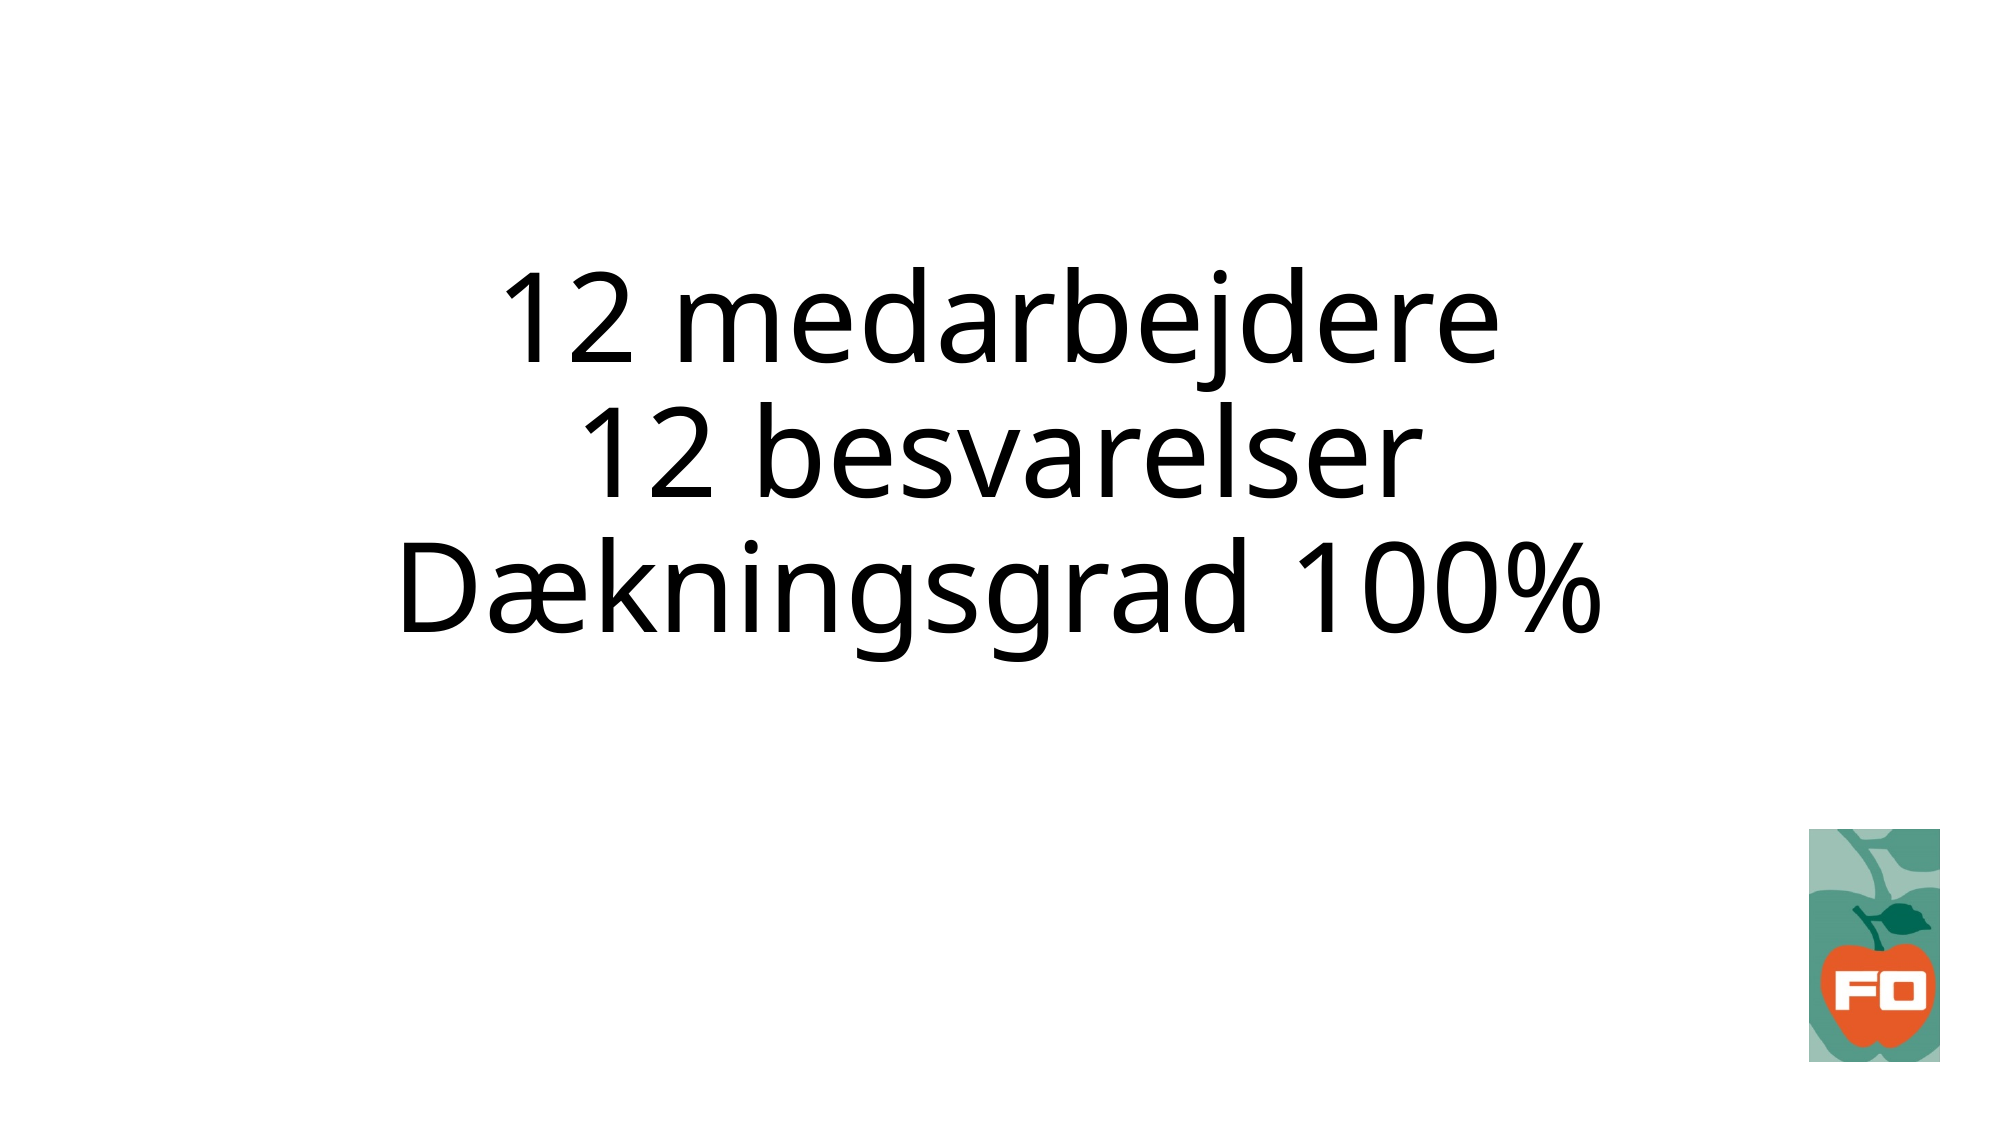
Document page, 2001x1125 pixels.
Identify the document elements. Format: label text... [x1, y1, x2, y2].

title 12 medarbejdere 12 besvarelser Dækningsgrad 100% [249, 184, 1750, 667]
picture [1809, 829, 1940, 1062]
